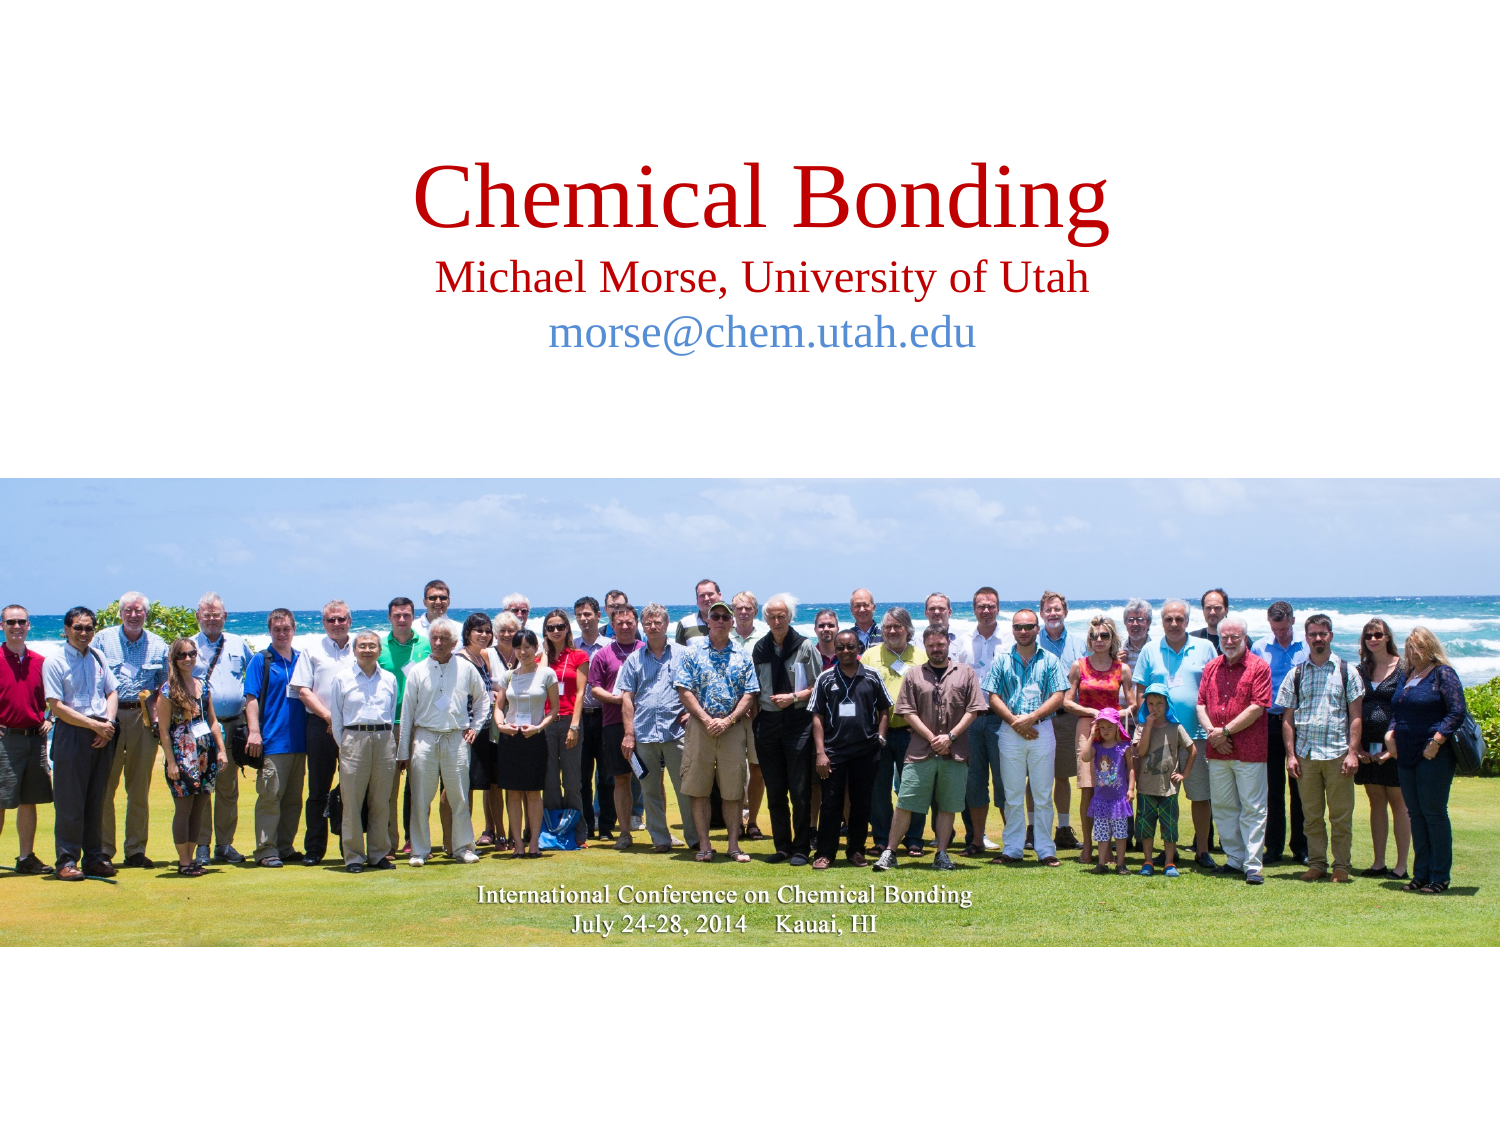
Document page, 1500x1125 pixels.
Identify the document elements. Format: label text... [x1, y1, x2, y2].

picture [0, 478, 1500, 948]
title Chemical Bonding Michael Morse, University of Utah morse@chem.utah.edu [125, 125, 1400, 367]
